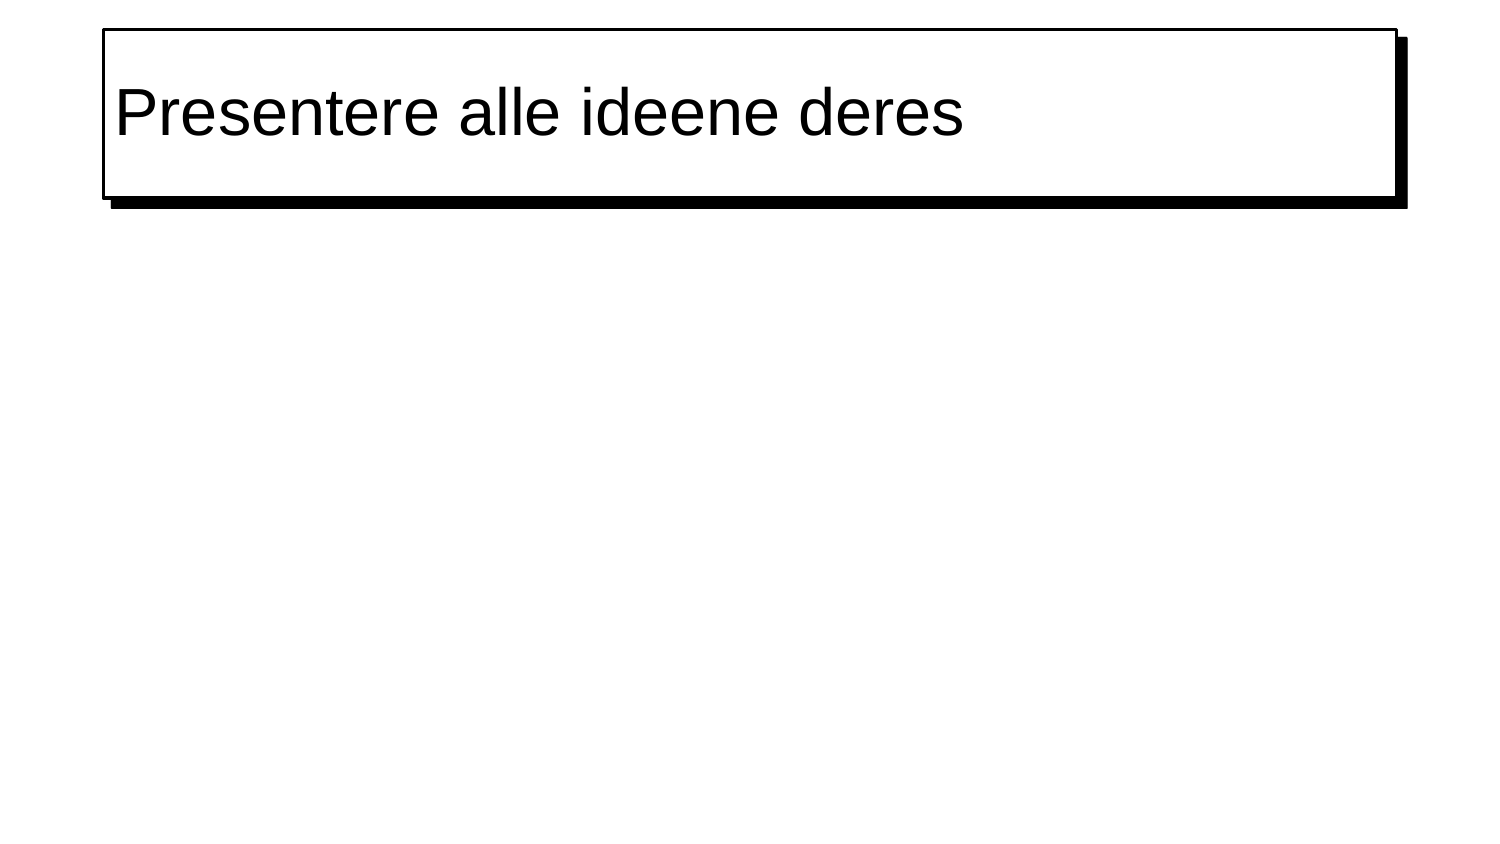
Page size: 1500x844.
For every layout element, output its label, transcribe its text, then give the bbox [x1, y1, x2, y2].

title Presentere alle ideene deres [102, 28, 1398, 200]
